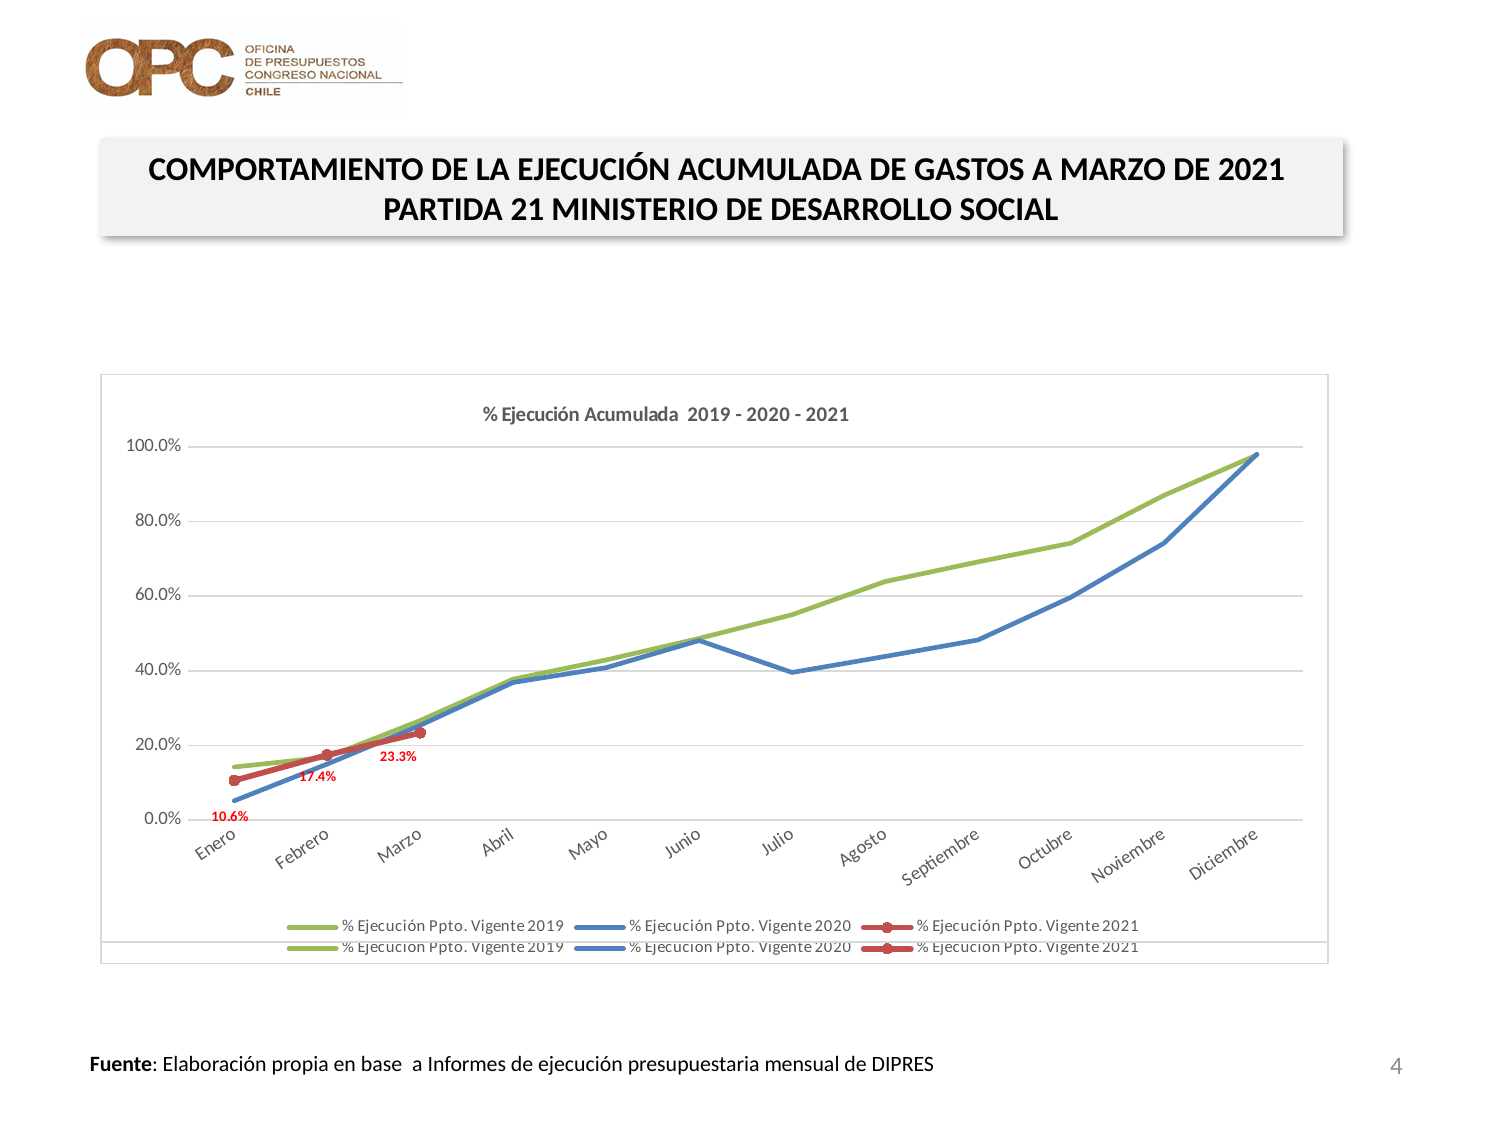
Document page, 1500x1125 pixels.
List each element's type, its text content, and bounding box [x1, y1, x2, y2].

chart [100, 373, 1329, 965]
picture [82, 22, 403, 118]
slide_number 4 [1067, 1035, 1418, 1095]
text_box COMPORTAMIENTO DE LA EJECUCIÓN ACUMULADA DE GASTOS A MARZO DE 2021 PARTIDA 21 MINISTERIO DE DESARROLLO SOCIAL [100, 139, 1343, 235]
